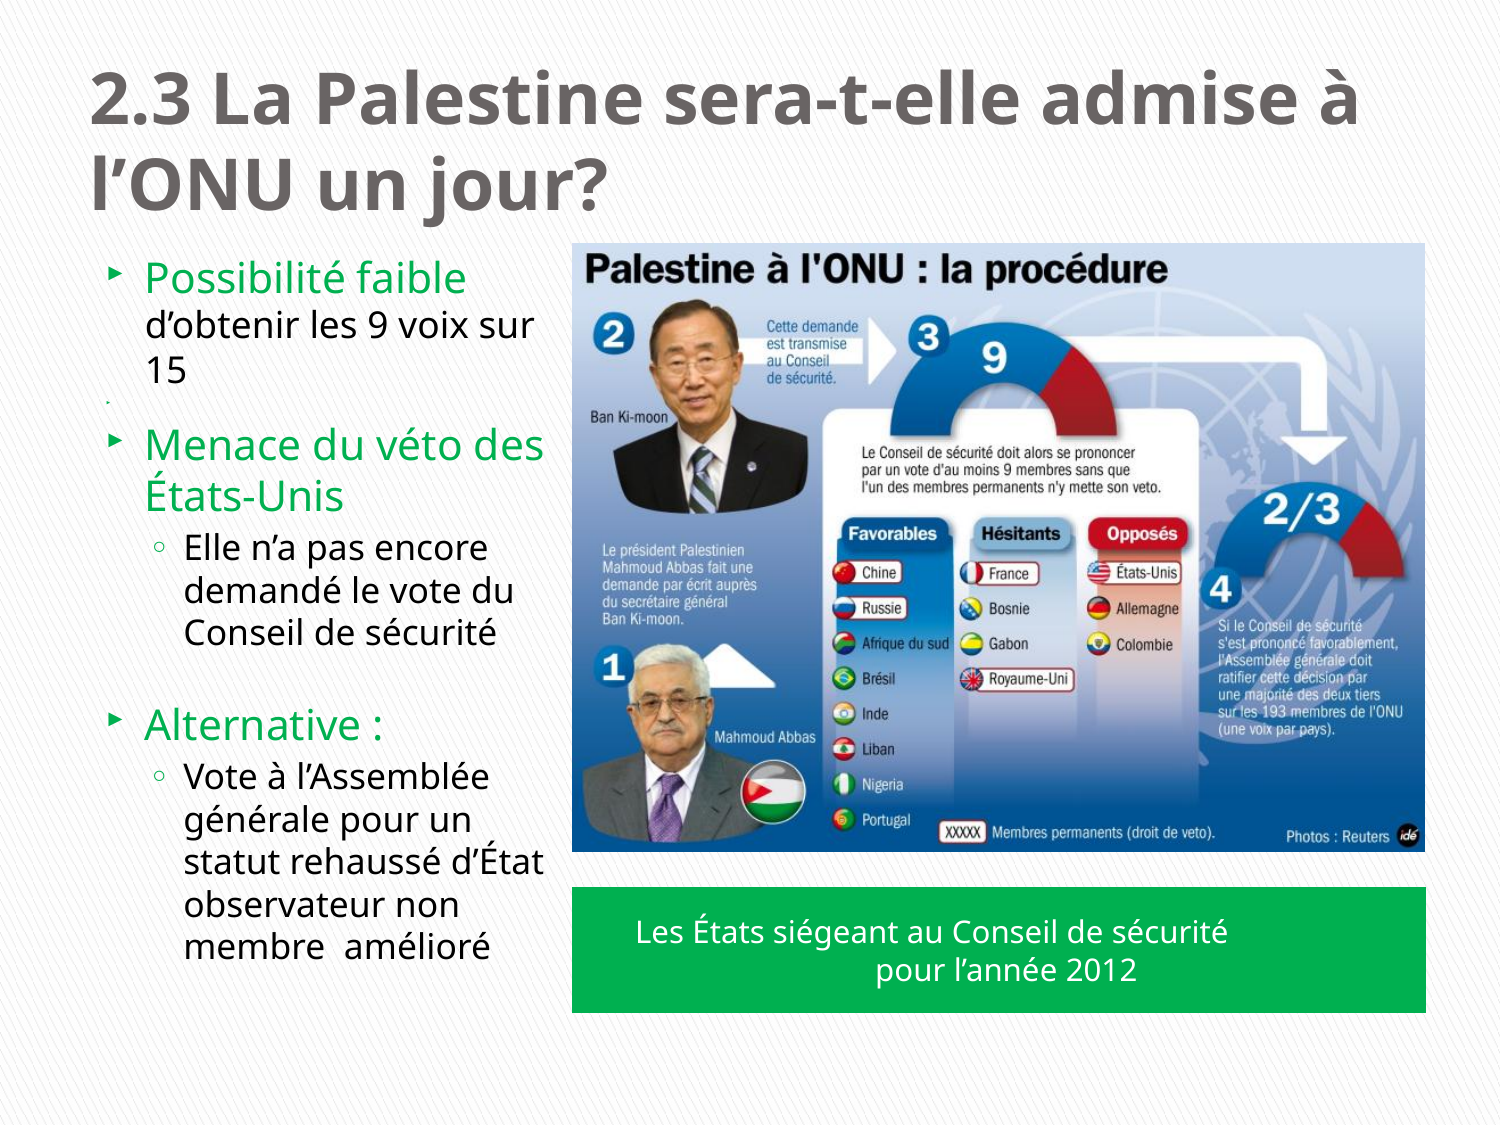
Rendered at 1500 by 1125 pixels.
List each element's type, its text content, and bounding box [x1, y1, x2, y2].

list Les États siégeant au Conseil de sécurité pour l’année 2012 [572, 887, 1426, 1013]
list Possibilité faible d’obtenir les 9 voix sur 15 Menace du véto des États-Unis Elle n’a pas encore demandé le vote du Conseil de sécurité Alternative : Vote à l’Assemblée générale pour un statut rehaussé d’État observateur non membre amélioré [75, 243, 561, 1012]
title 2.3 La Palestine sera-t-elle admise à l’ONU un jour? [75, 44, 1425, 233]
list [572, 243, 1426, 852]
